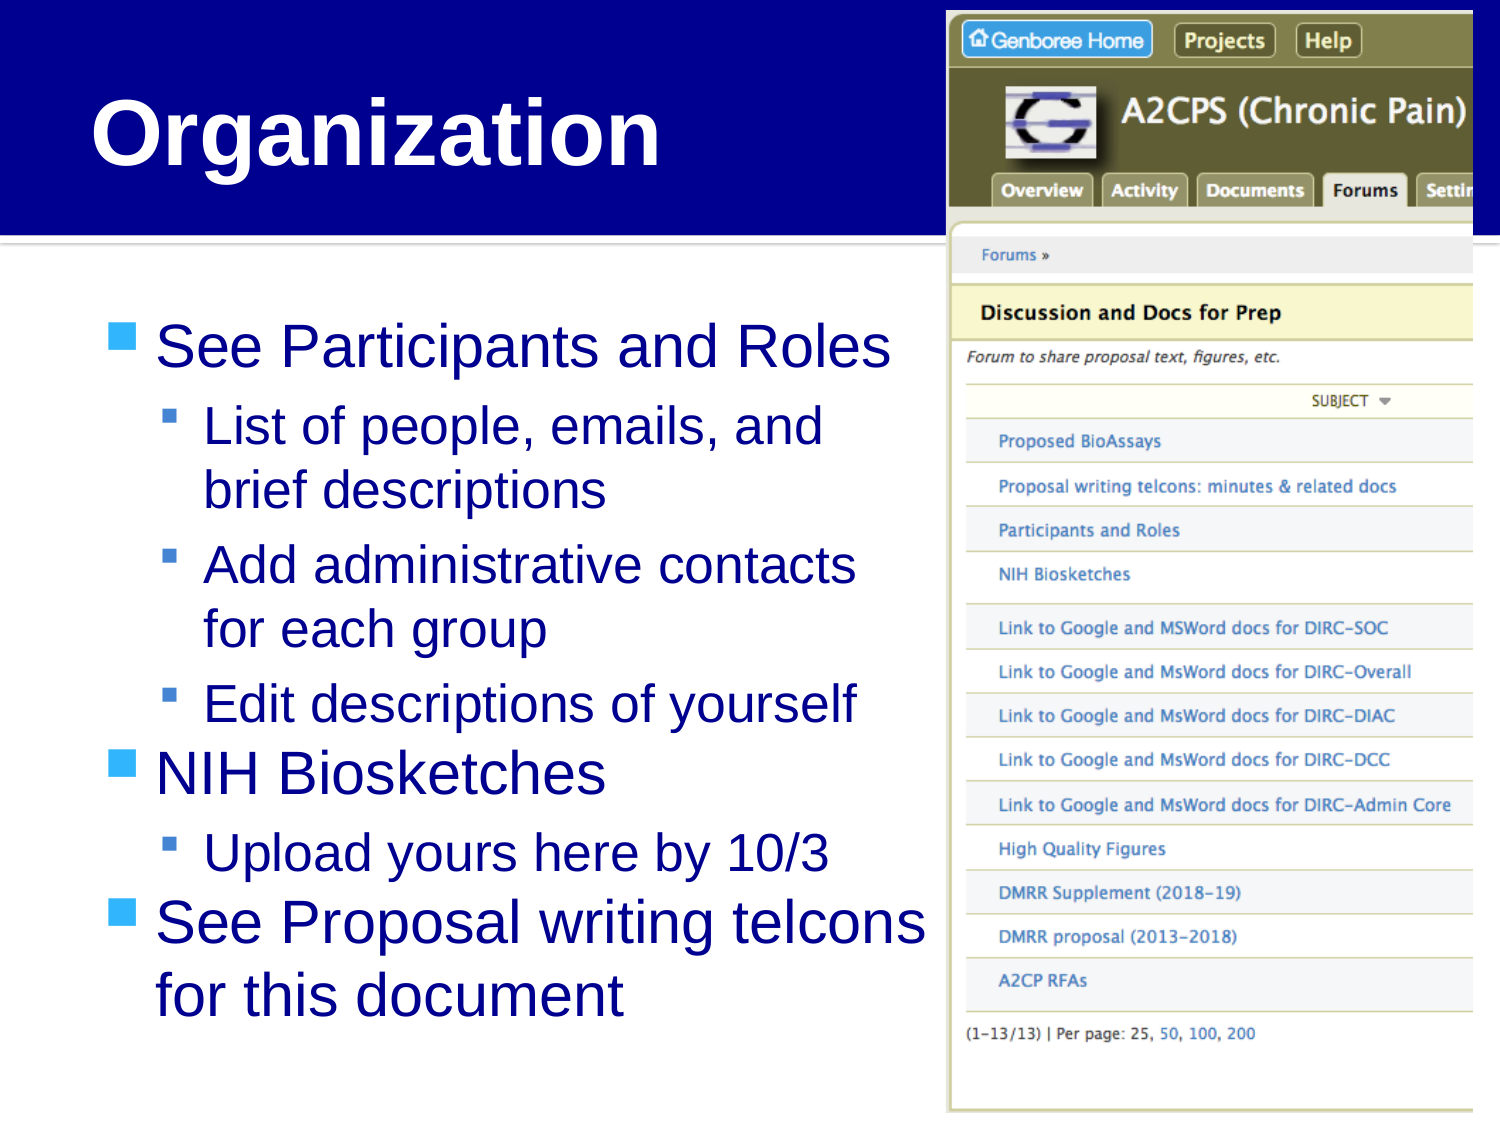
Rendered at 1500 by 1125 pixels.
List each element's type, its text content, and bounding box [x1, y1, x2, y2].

picture [945, 10, 1473, 1113]
title Organization [75, 25, 939, 231]
list See Participants and Roles List of people, emails, and brief descriptions Add administrative contacts for each group Edit descriptions of yourself NIH Biosketches Upload yours here by 10/3 See Proposal writing telcons for this document [75, 291, 939, 1050]
